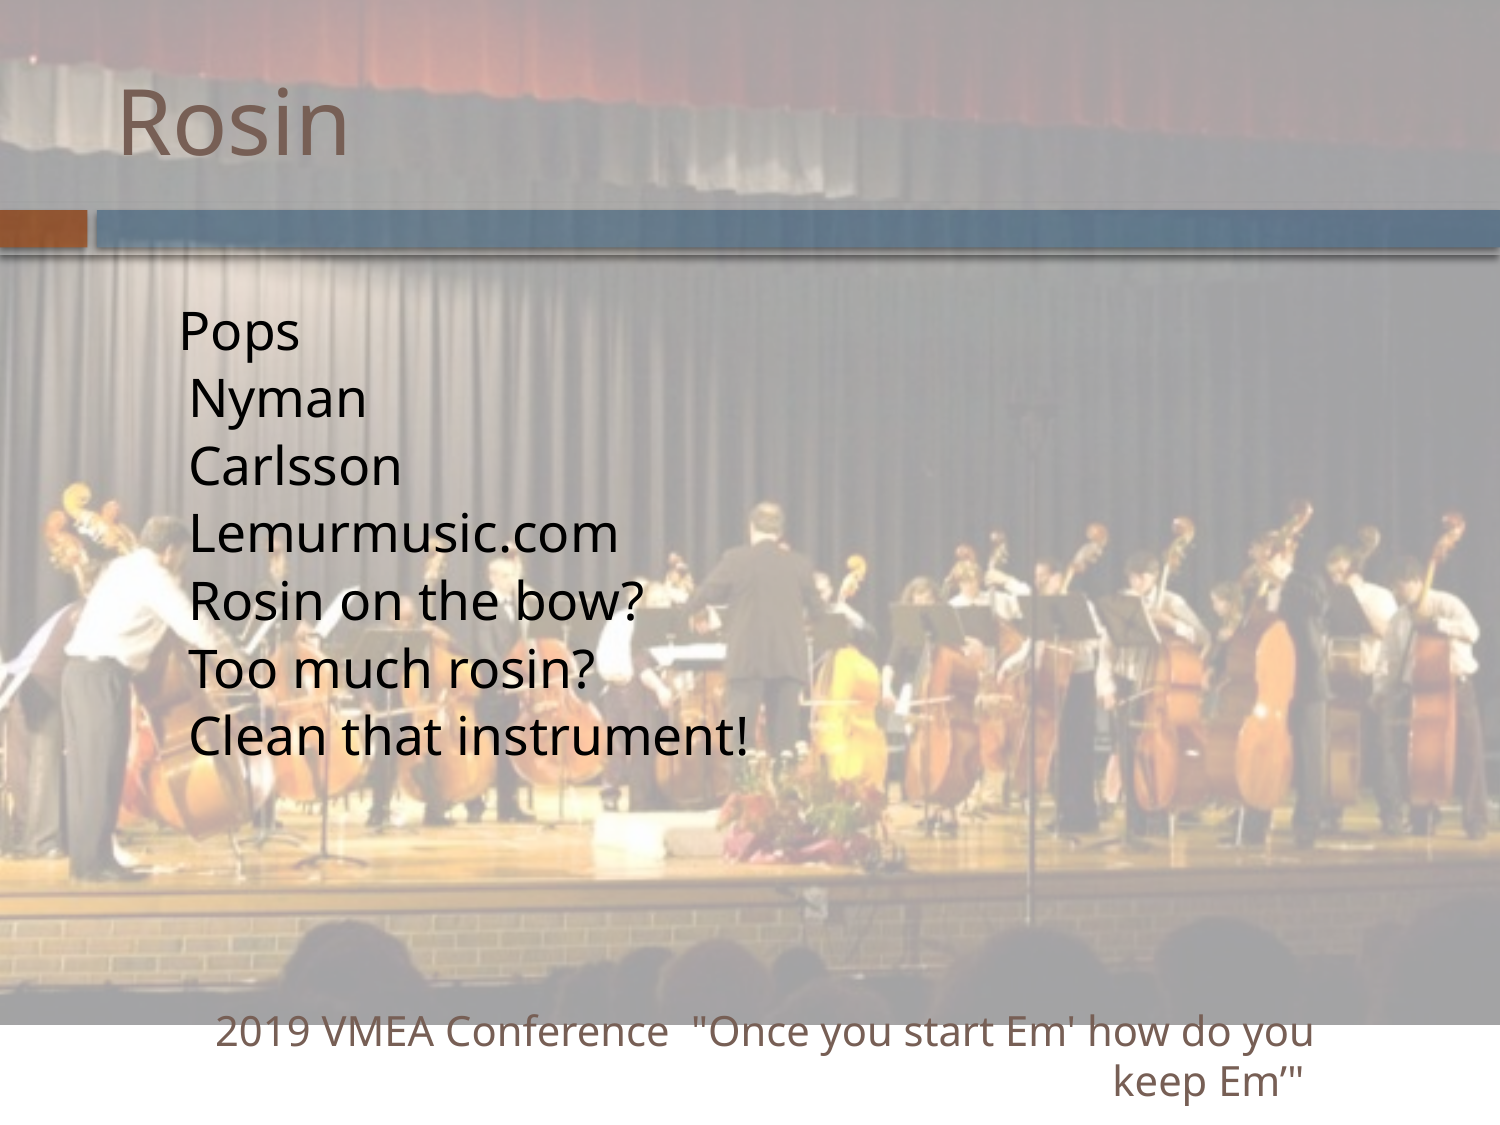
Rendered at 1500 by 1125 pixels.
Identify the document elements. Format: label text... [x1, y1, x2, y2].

footer 2019 VMEA Conference "Once you start Em' how do you keep Em’" [99, 1024, 1330, 1085]
list Pops Nyman Carlsson Lemurmusic.com Rosin on the bow? Too much rosin? Clean that instrument! [100, 262, 1438, 1000]
title Rosin [100, 37, 1438, 200]
